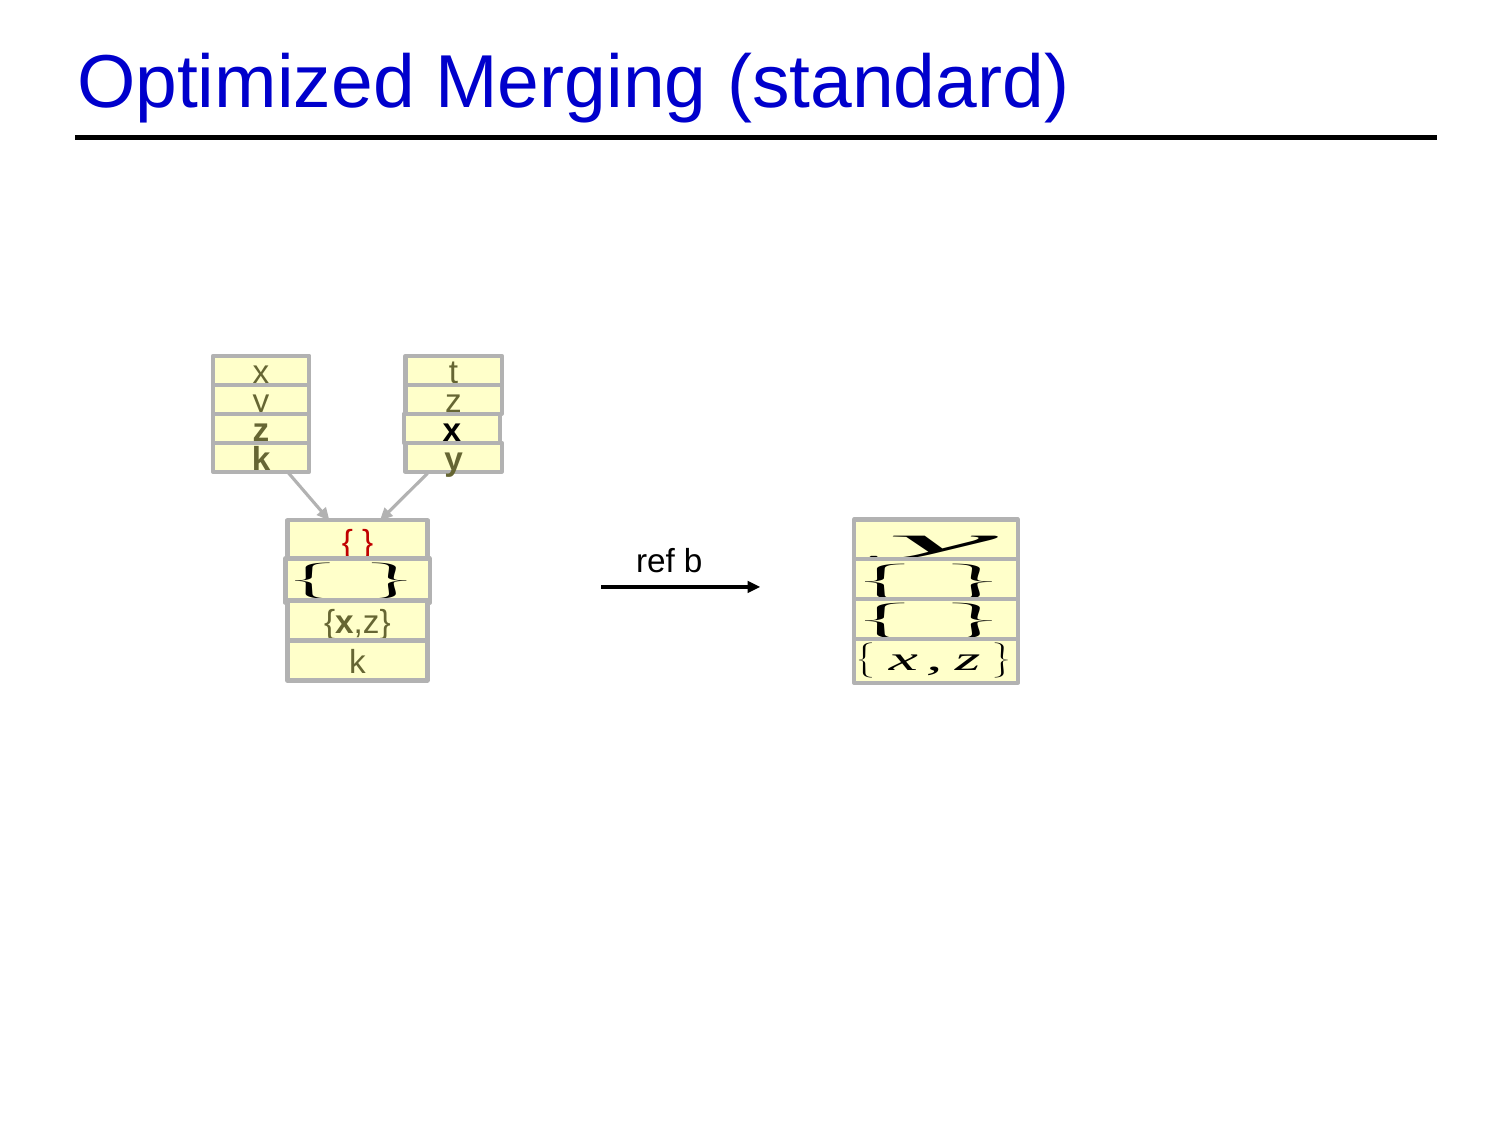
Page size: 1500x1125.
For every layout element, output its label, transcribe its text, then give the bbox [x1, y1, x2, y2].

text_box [287, 471, 330, 521]
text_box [379, 473, 428, 521]
title Optimized Merging (standard) [62, 24, 1450, 150]
text_box t [403, 354, 504, 383]
text_box k [211, 441, 311, 474]
text_box z [403, 383, 504, 416]
text_box y [211, 383, 311, 412]
text_box y [403, 441, 504, 474]
text_box x [211, 354, 311, 383]
text_box z [211, 412, 311, 441]
text_box x [402, 412, 502, 445]
text_box ref b [621, 531, 738, 586]
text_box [287, 520, 428, 681]
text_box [855, 521, 1017, 681]
